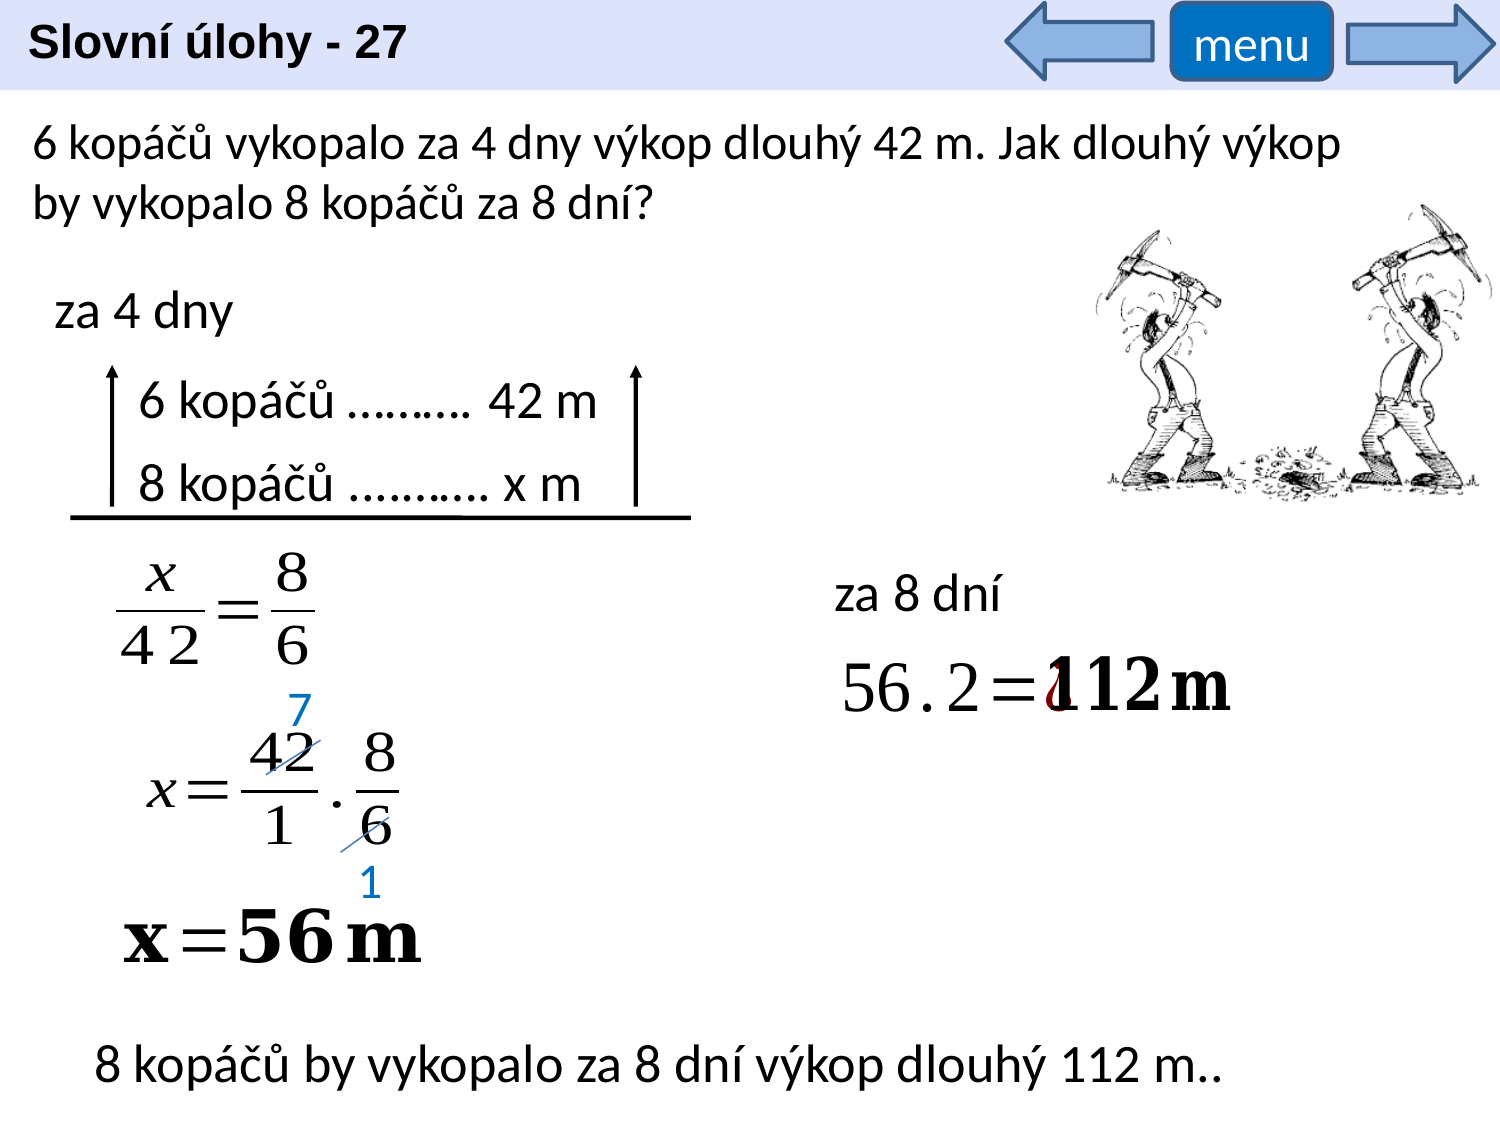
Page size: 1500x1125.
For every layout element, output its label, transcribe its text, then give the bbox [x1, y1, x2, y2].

text_box 1 [342, 840, 439, 916]
text_box 6 kopáčů vykopalo za 4 dny výkop dlouhý 42 m. Jak dlouhý výkop by vykopalo 8 kopáčů za 8 dní? [17, 101, 1365, 241]
text_box [0, 0, 1500, 92]
text_box Slovní úlohy - 27 [1328, 2, 1412, 76]
text_box menu [1169, 0, 1335, 82]
text_box Slovní úlohy - 27 [13, 2, 1176, 76]
text_box 42 m [474, 356, 616, 437]
picture [1088, 191, 1500, 509]
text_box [265, 739, 321, 776]
text_box [1412, 3, 1497, 85]
text_box 8 kopáčů by vykopalo za 8 dní výkop dlouhý 112 m.. [79, 1020, 1354, 1101]
text_box za 8 dní [819, 549, 1034, 630]
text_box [340, 816, 390, 853]
text_box za 4 dny [40, 267, 254, 347]
text_box 6 kopáčů ………. [123, 356, 474, 437]
text_box x m [488, 439, 618, 520]
text_box [629, 364, 643, 507]
text_box [105, 364, 119, 507]
text_box 7 [272, 669, 369, 744]
text_box 8 kopáčů ....……. [123, 439, 488, 517]
text_box [1038, 76, 1047, 82]
